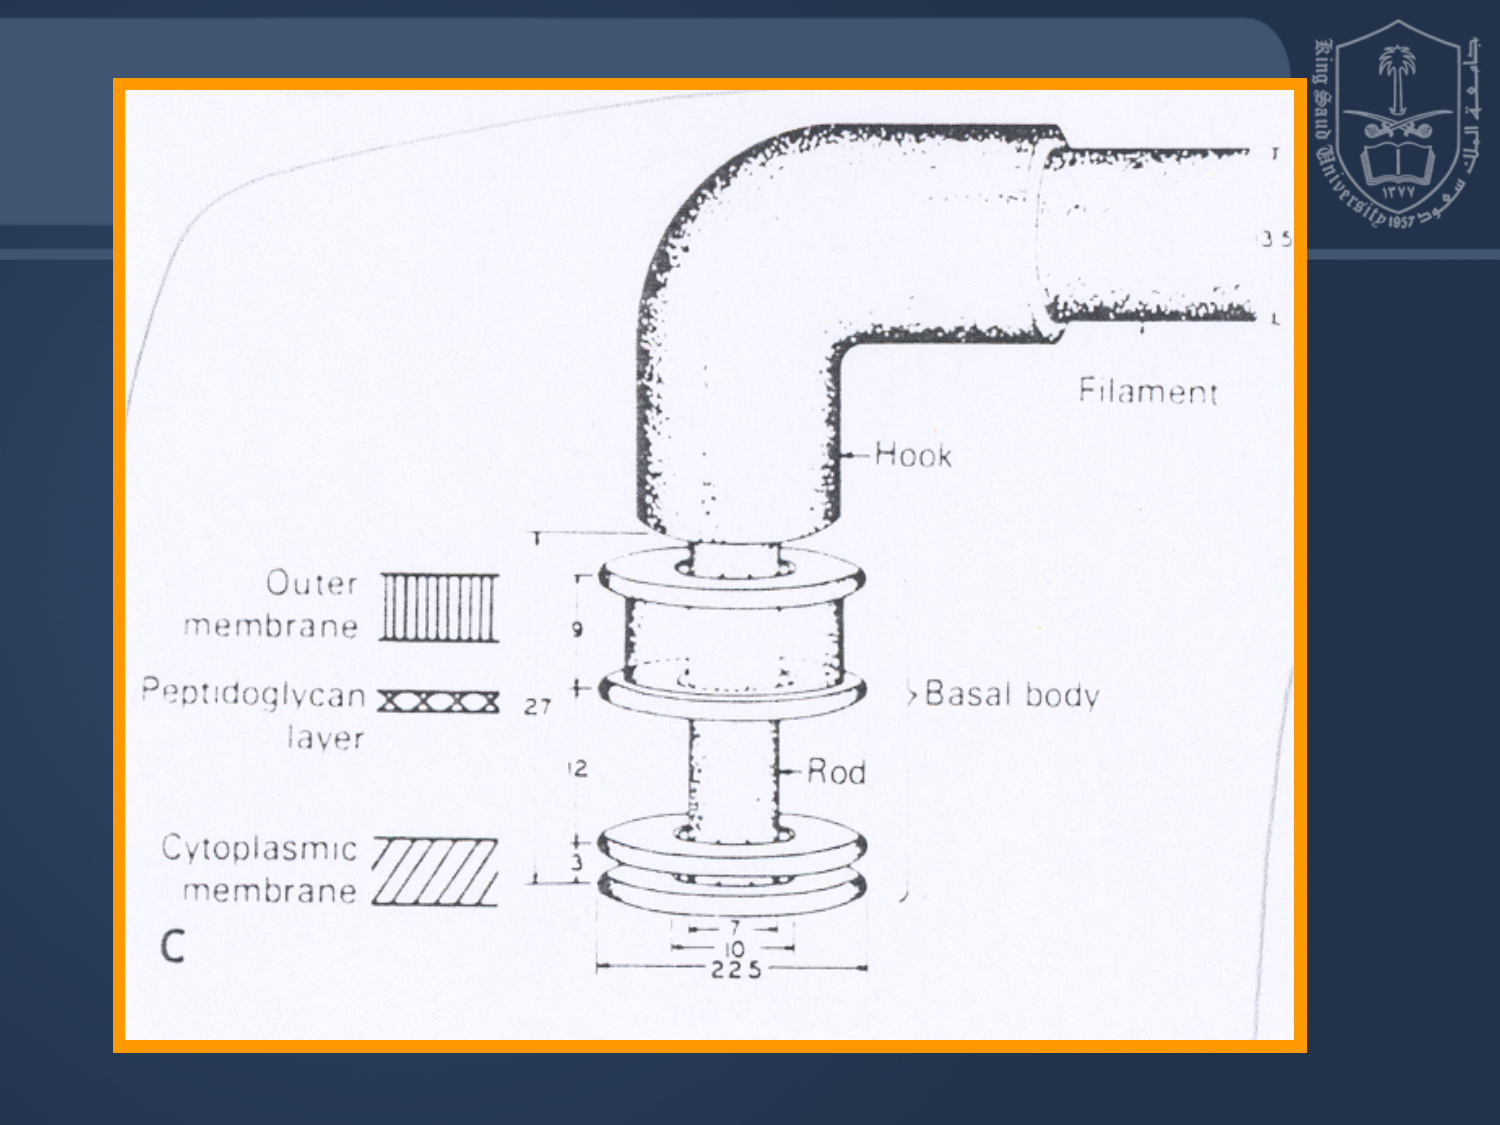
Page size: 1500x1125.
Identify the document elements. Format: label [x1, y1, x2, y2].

list [124, 89, 1295, 1041]
picture [0, 0, 1500, 1125]
